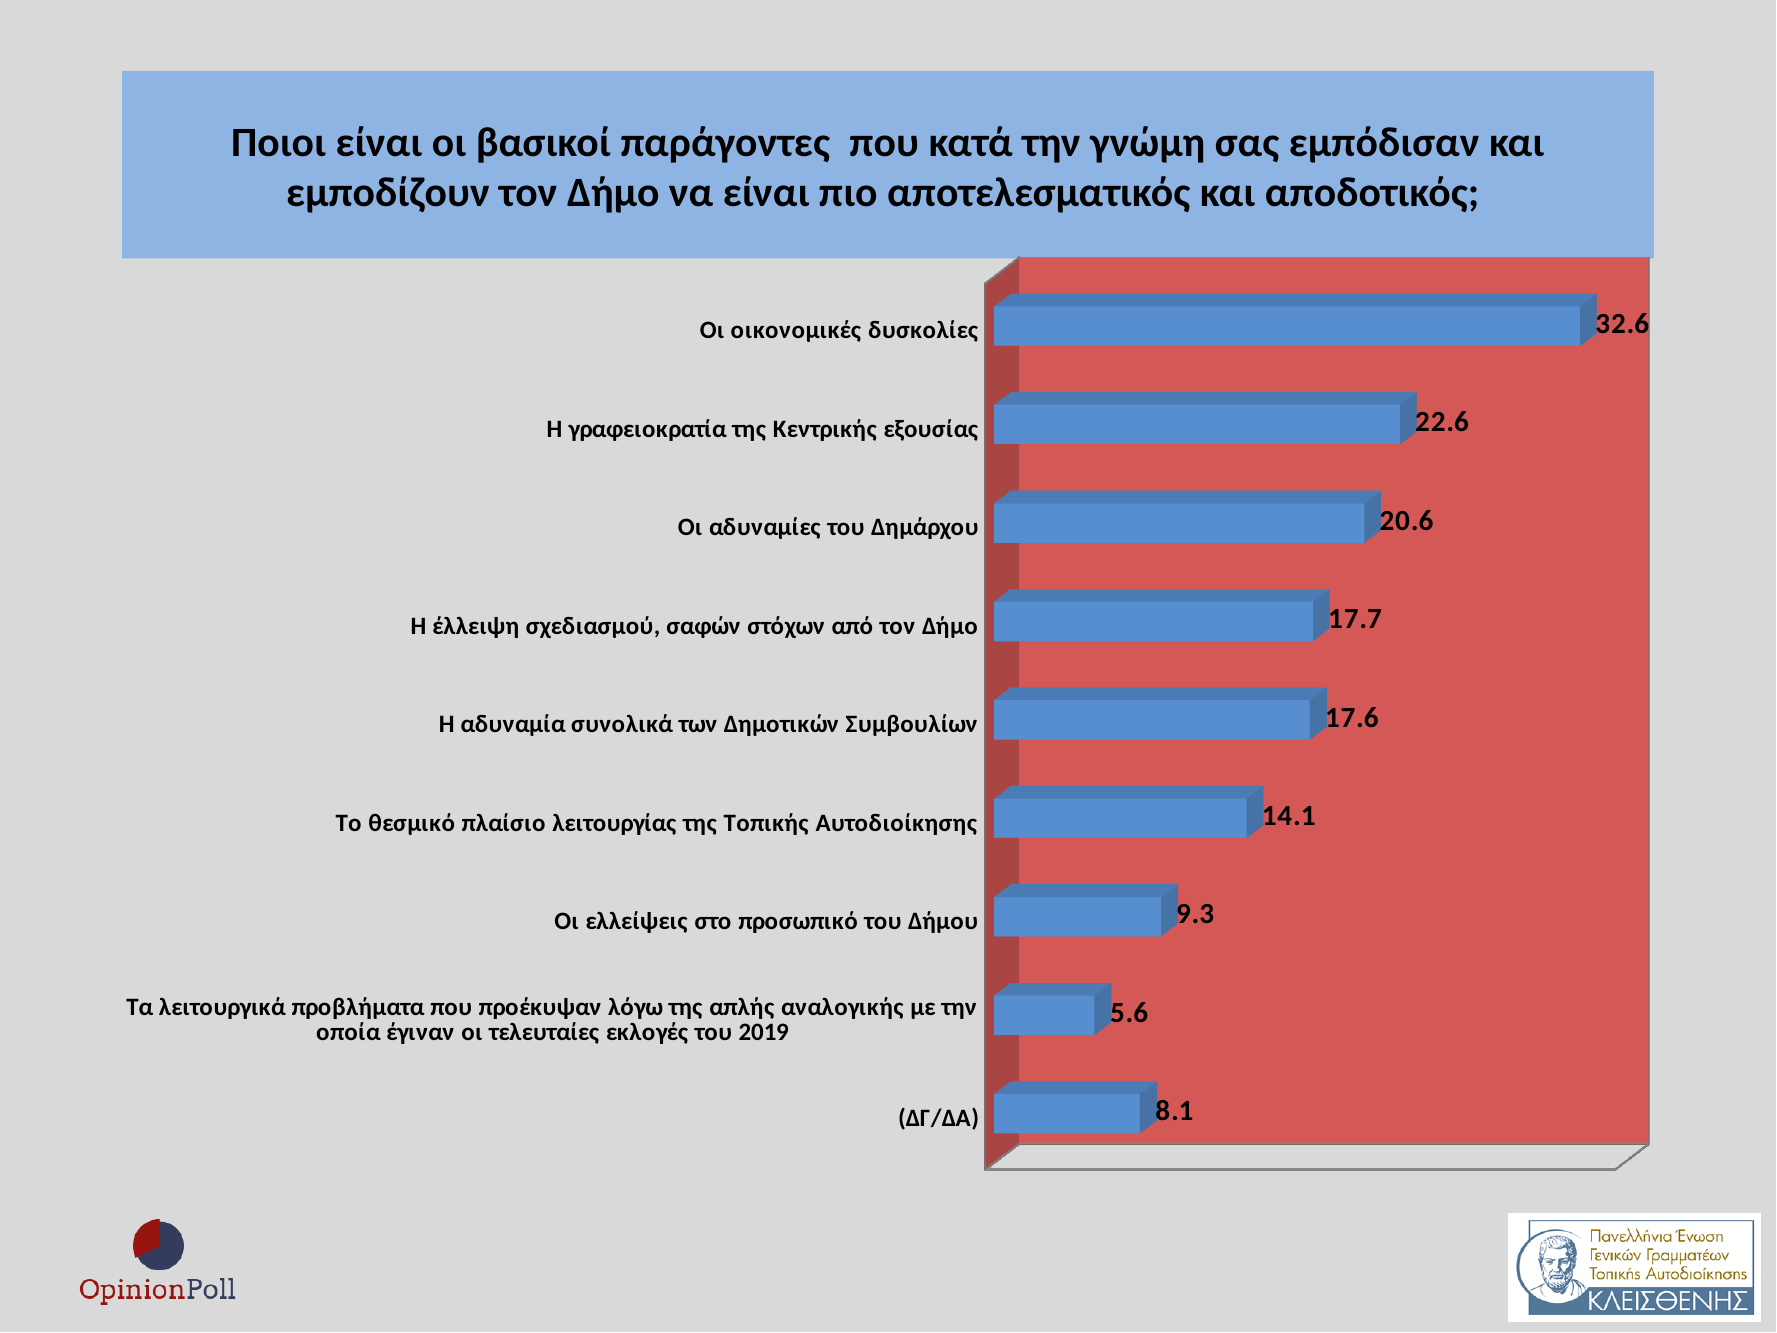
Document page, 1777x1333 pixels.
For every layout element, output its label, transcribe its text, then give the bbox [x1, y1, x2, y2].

picture [1508, 1212, 1761, 1322]
title Ποιοι είναι οι βασικοί παράγοντες που κατά την γνώμη σας εμπόδισαν και εμποδίζουν τον Δήμο να είναι πιο αποτελεσματικός και αποδοτικός; [122, 70, 1654, 236]
picture [73, 1213, 243, 1306]
chart [88, 237, 1688, 1190]
